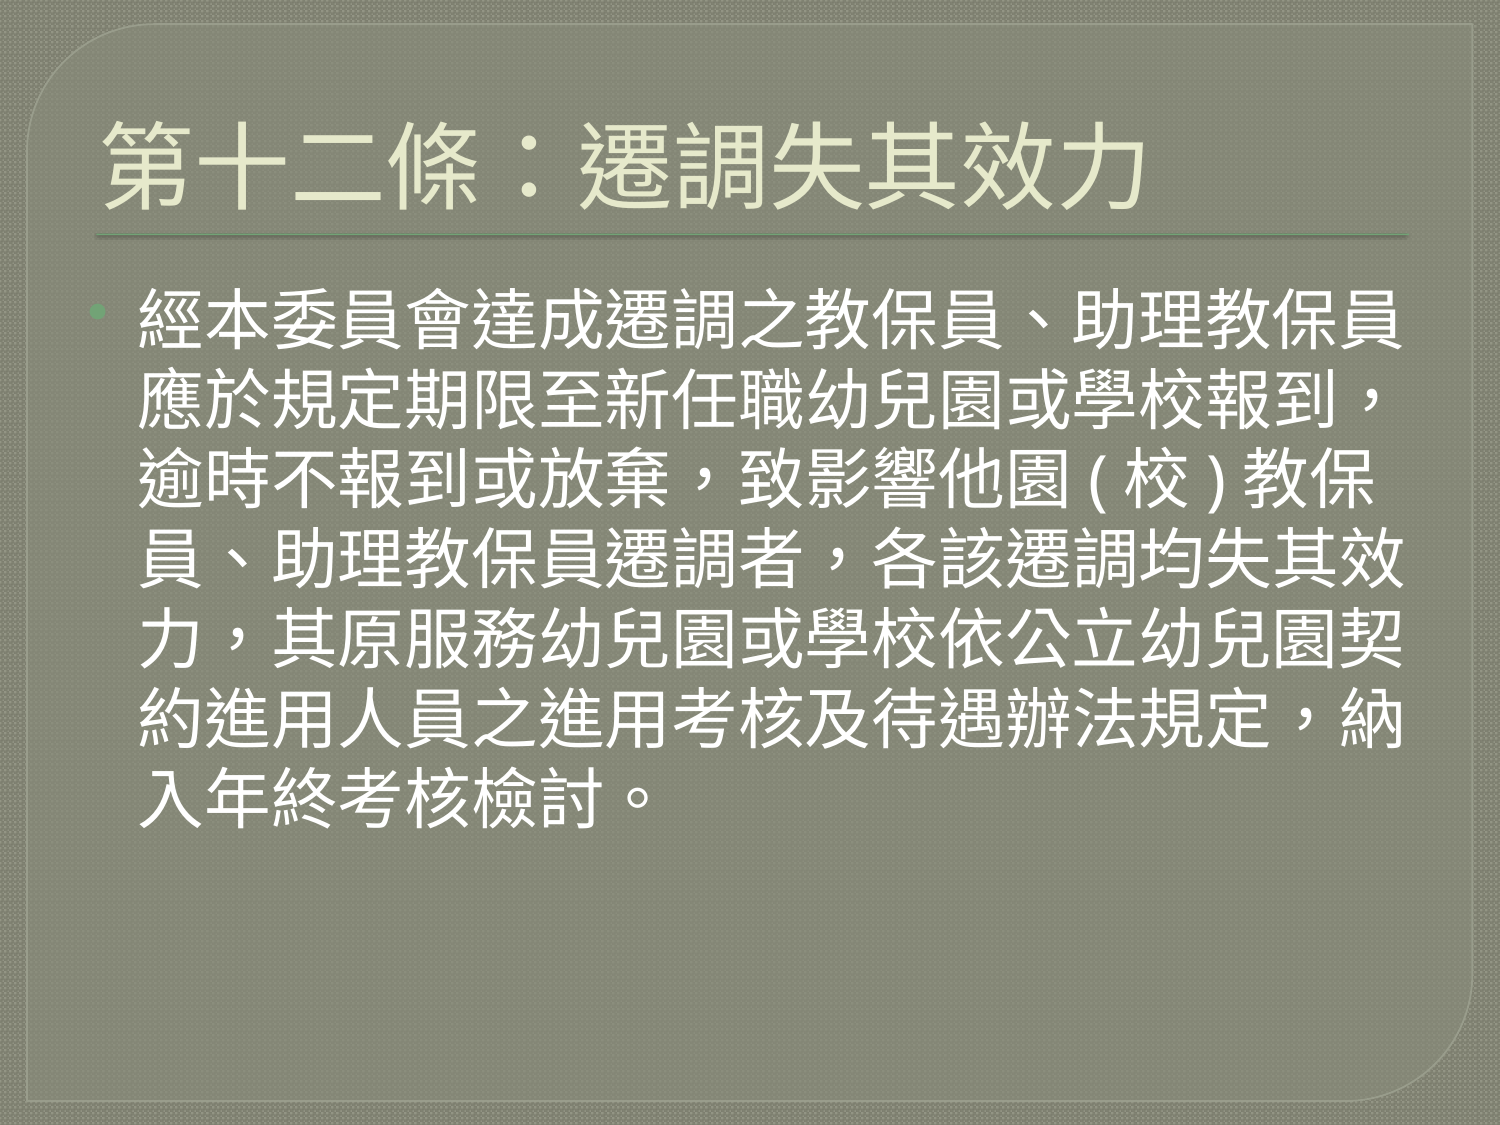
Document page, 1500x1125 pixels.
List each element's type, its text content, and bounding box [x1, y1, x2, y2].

title 第十二條：遷調失其效力 [75, 41, 1425, 230]
list 經本委員會達成遷調之教保員、助理教保員應於規定期限至新任職幼兒園或學校報到，逾時不報到或放棄，致影響他園(校)教保員、助理教保員遷調者，各該遷調均失其效力，其原服務幼兒園或學校依公立幼兒園契約進用人員之進用考核及待遇辦法規定，納入年終考核檢討。 [75, 270, 1425, 1013]
